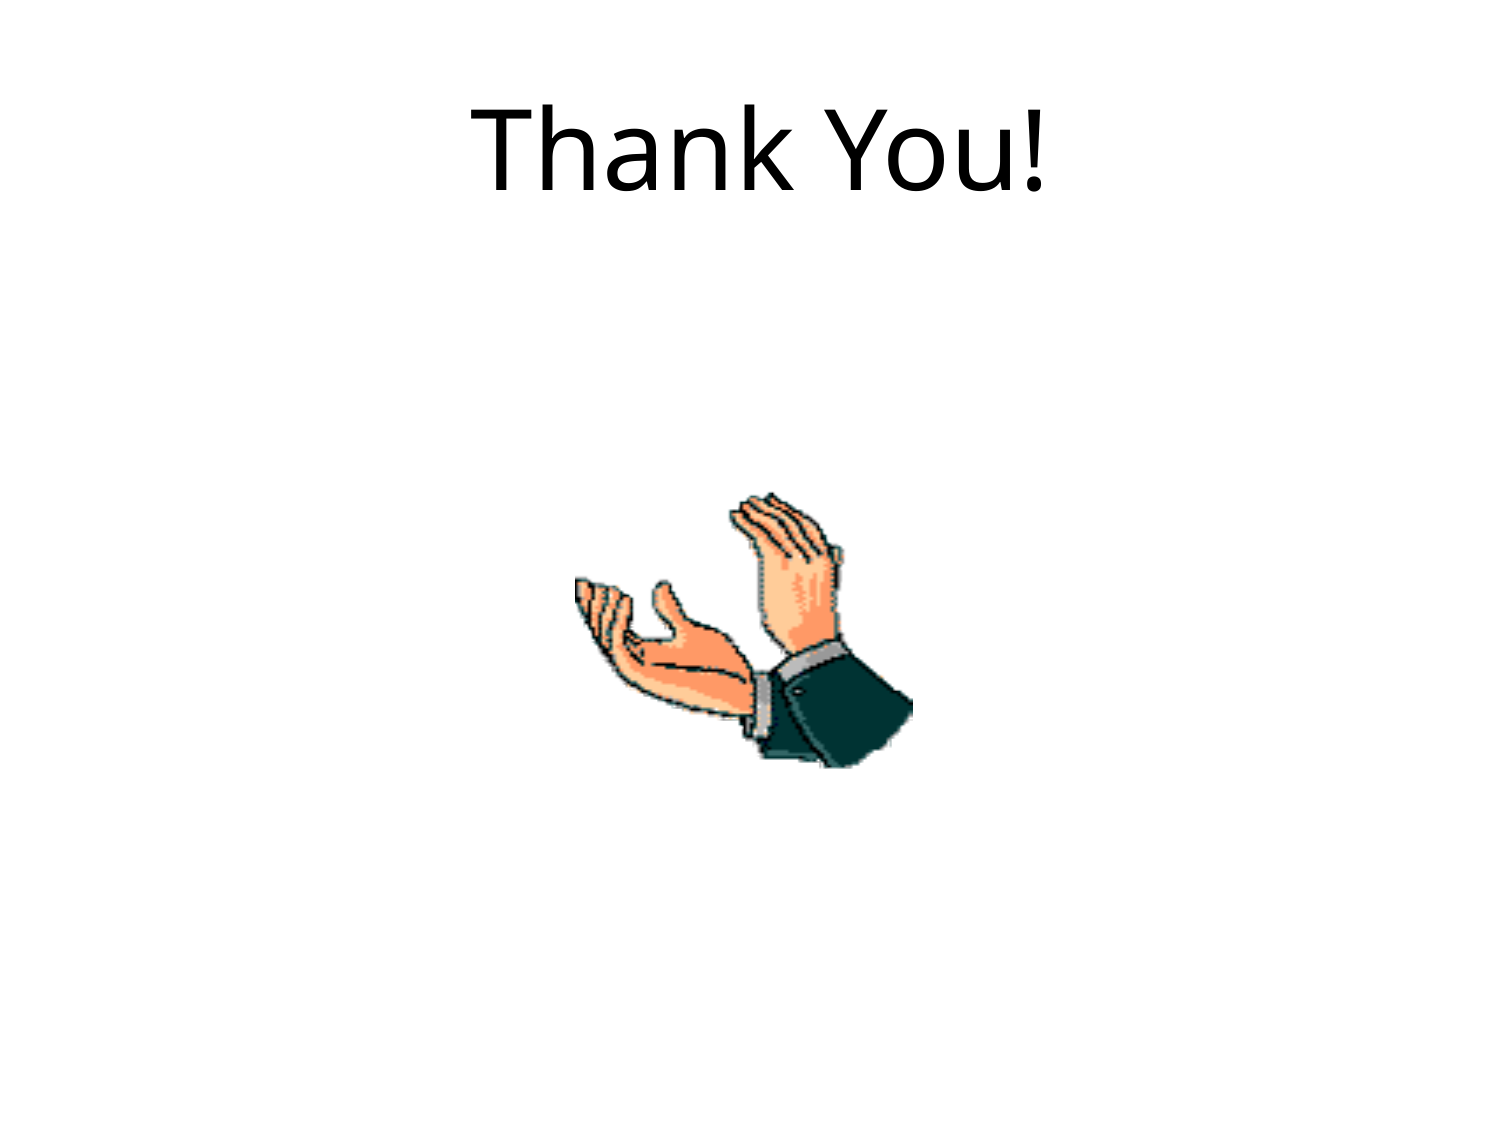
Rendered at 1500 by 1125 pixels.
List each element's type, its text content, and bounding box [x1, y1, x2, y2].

picture [574, 487, 913, 776]
title Thank You! [52, 70, 1469, 221]
